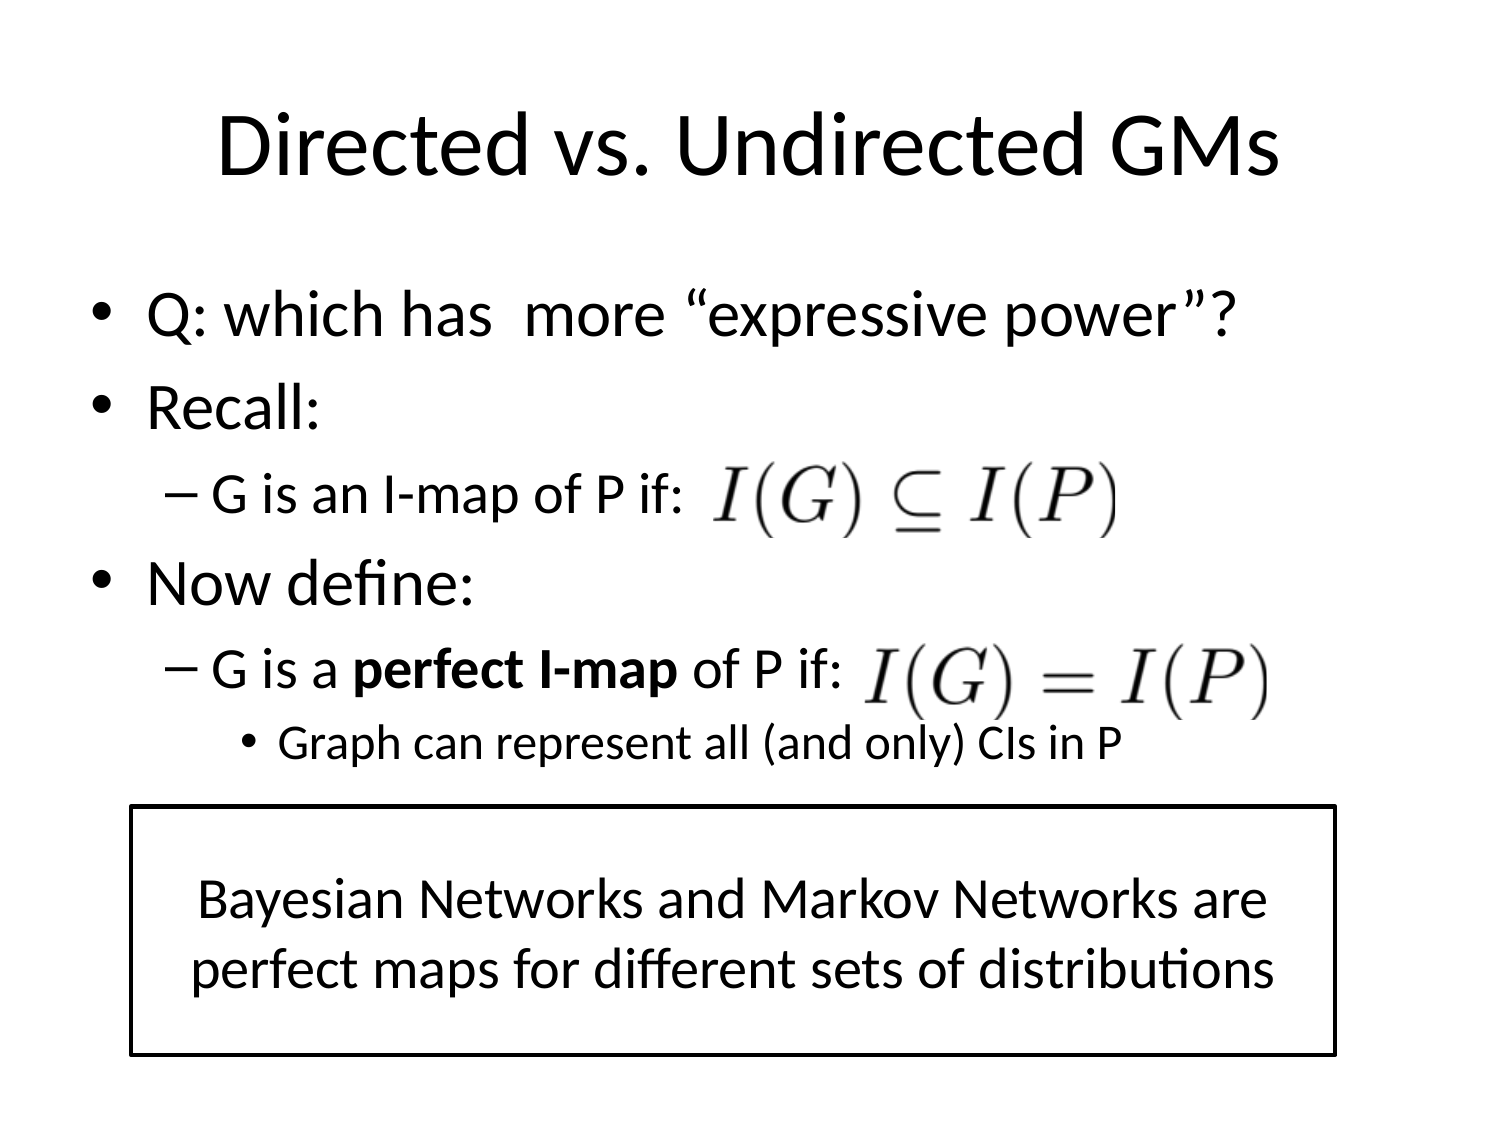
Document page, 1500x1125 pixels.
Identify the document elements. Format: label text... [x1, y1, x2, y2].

title Directed vs. Undirected GMs [75, 45, 1425, 233]
list Q: which has more “expressive power”? Recall: G is an I-map of P if: Now define: G is a perfect I-map of P if: Graph can represent all (and only) CIs in P [75, 262, 1425, 1005]
picture [864, 641, 1267, 720]
text_box Bayesian Networks and Markov Networks are perfect maps for different sets of distributions [129, 804, 1337, 1057]
picture [712, 460, 1116, 539]
